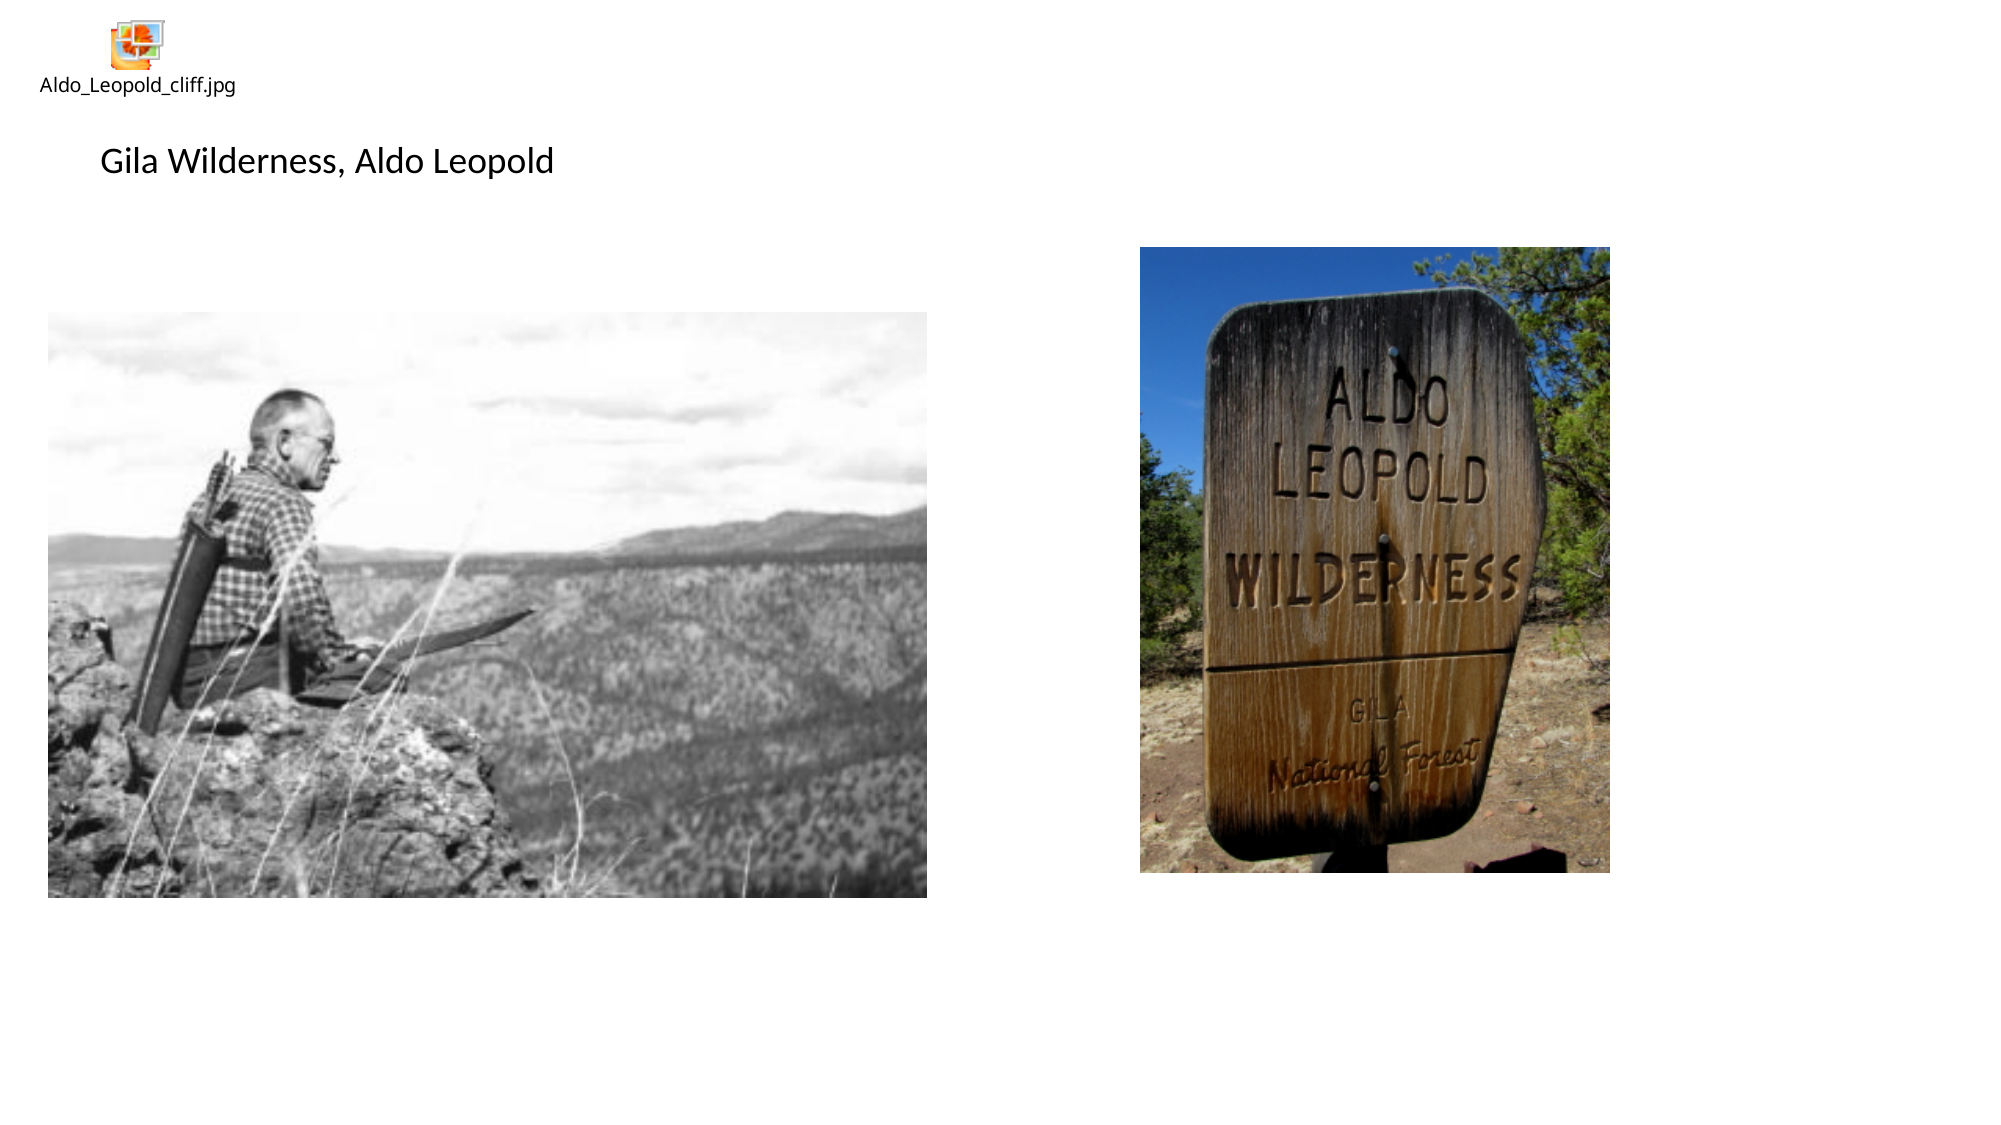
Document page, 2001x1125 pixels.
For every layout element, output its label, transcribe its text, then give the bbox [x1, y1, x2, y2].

picture [48, 312, 927, 898]
picture [1140, 247, 1610, 873]
text_box Gila Wilderness, Aldo Leopold [85, 128, 1767, 189]
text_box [16, 16, 259, 105]
